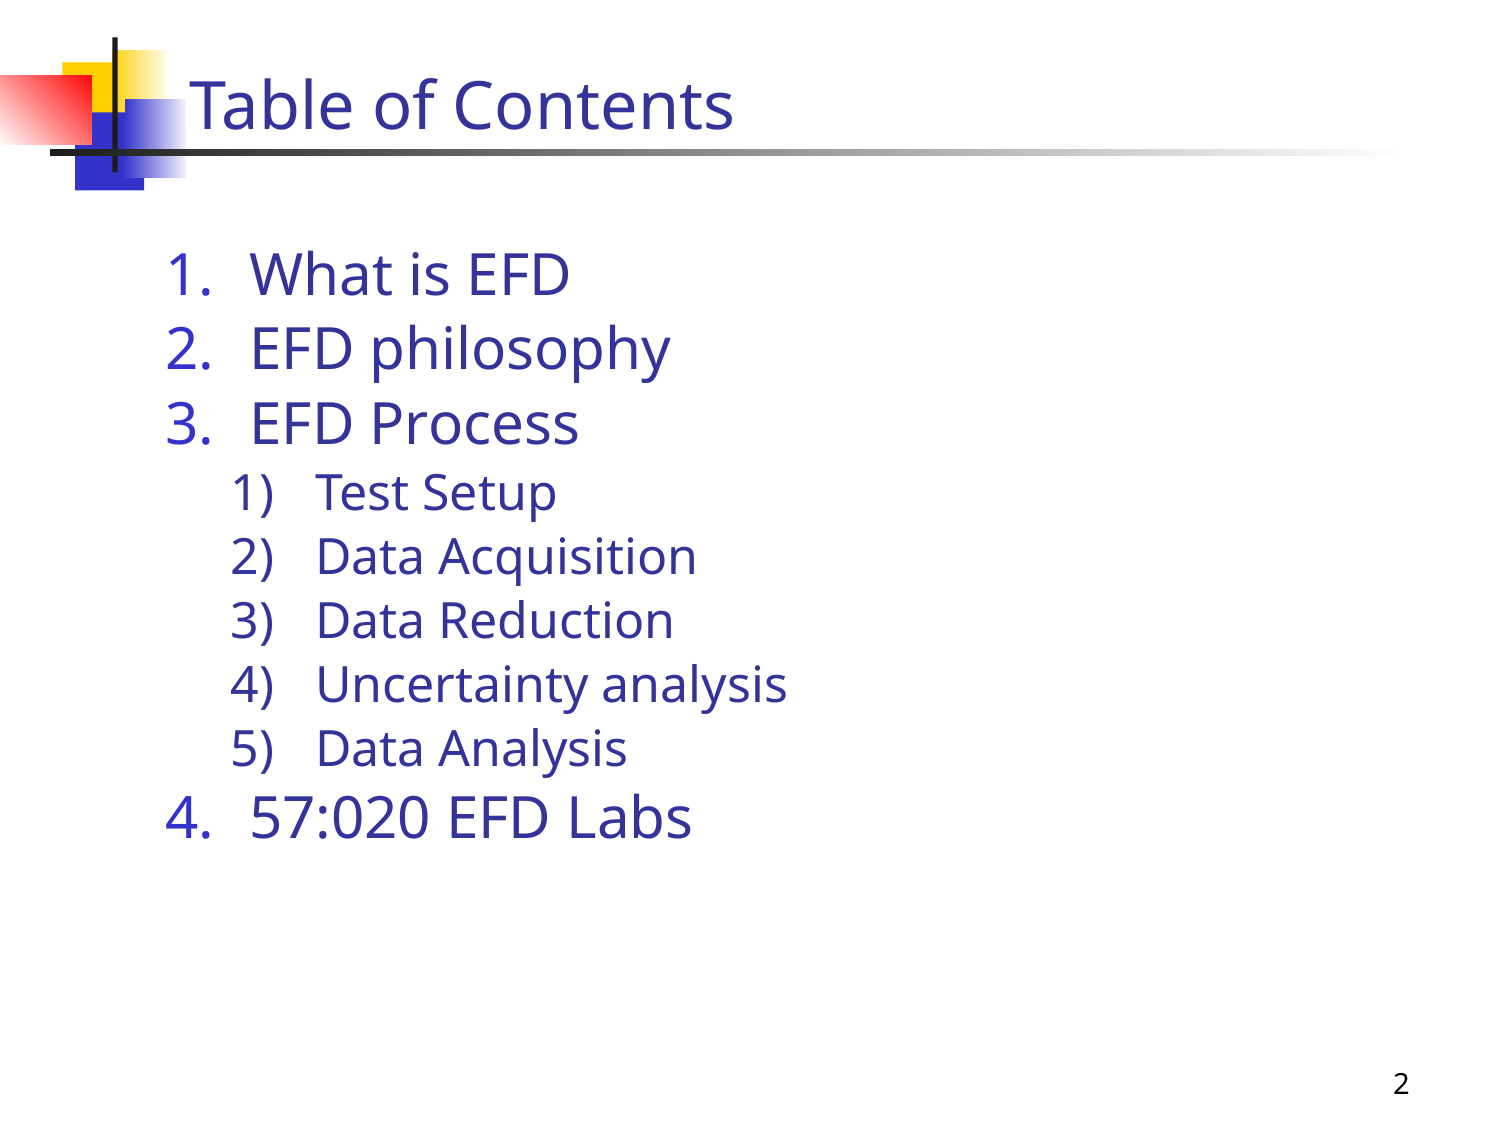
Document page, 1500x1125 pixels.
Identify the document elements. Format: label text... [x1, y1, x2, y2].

slide_number 2 [1112, 1037, 1426, 1113]
list What is EFD EFD philosophy EFD Process Test Setup Data Acquisition Data Reduction Uncertainty analysis Data Analysis 57:020 EFD Labs [150, 237, 1400, 925]
title Table of Contents [174, 0, 1454, 150]
